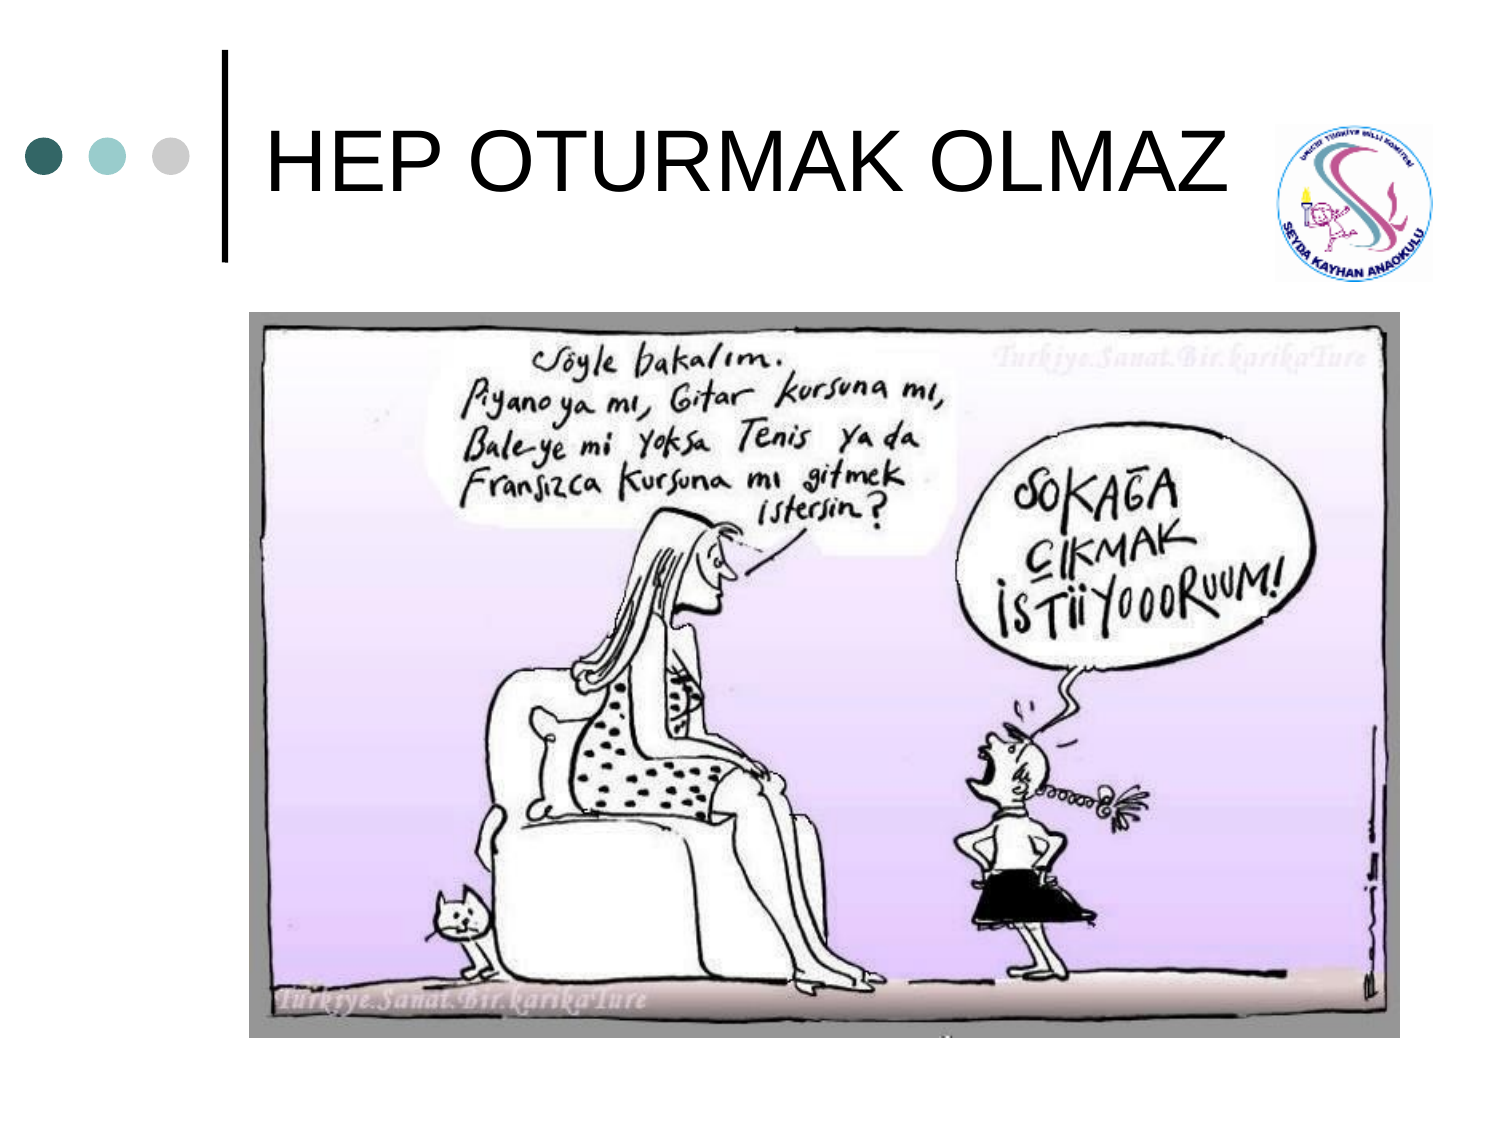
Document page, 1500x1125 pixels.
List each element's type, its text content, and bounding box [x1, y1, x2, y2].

title HEP OTURMAK OLMAZ [249, 30, 1401, 282]
picture [1274, 124, 1433, 282]
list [249, 312, 1401, 1038]
